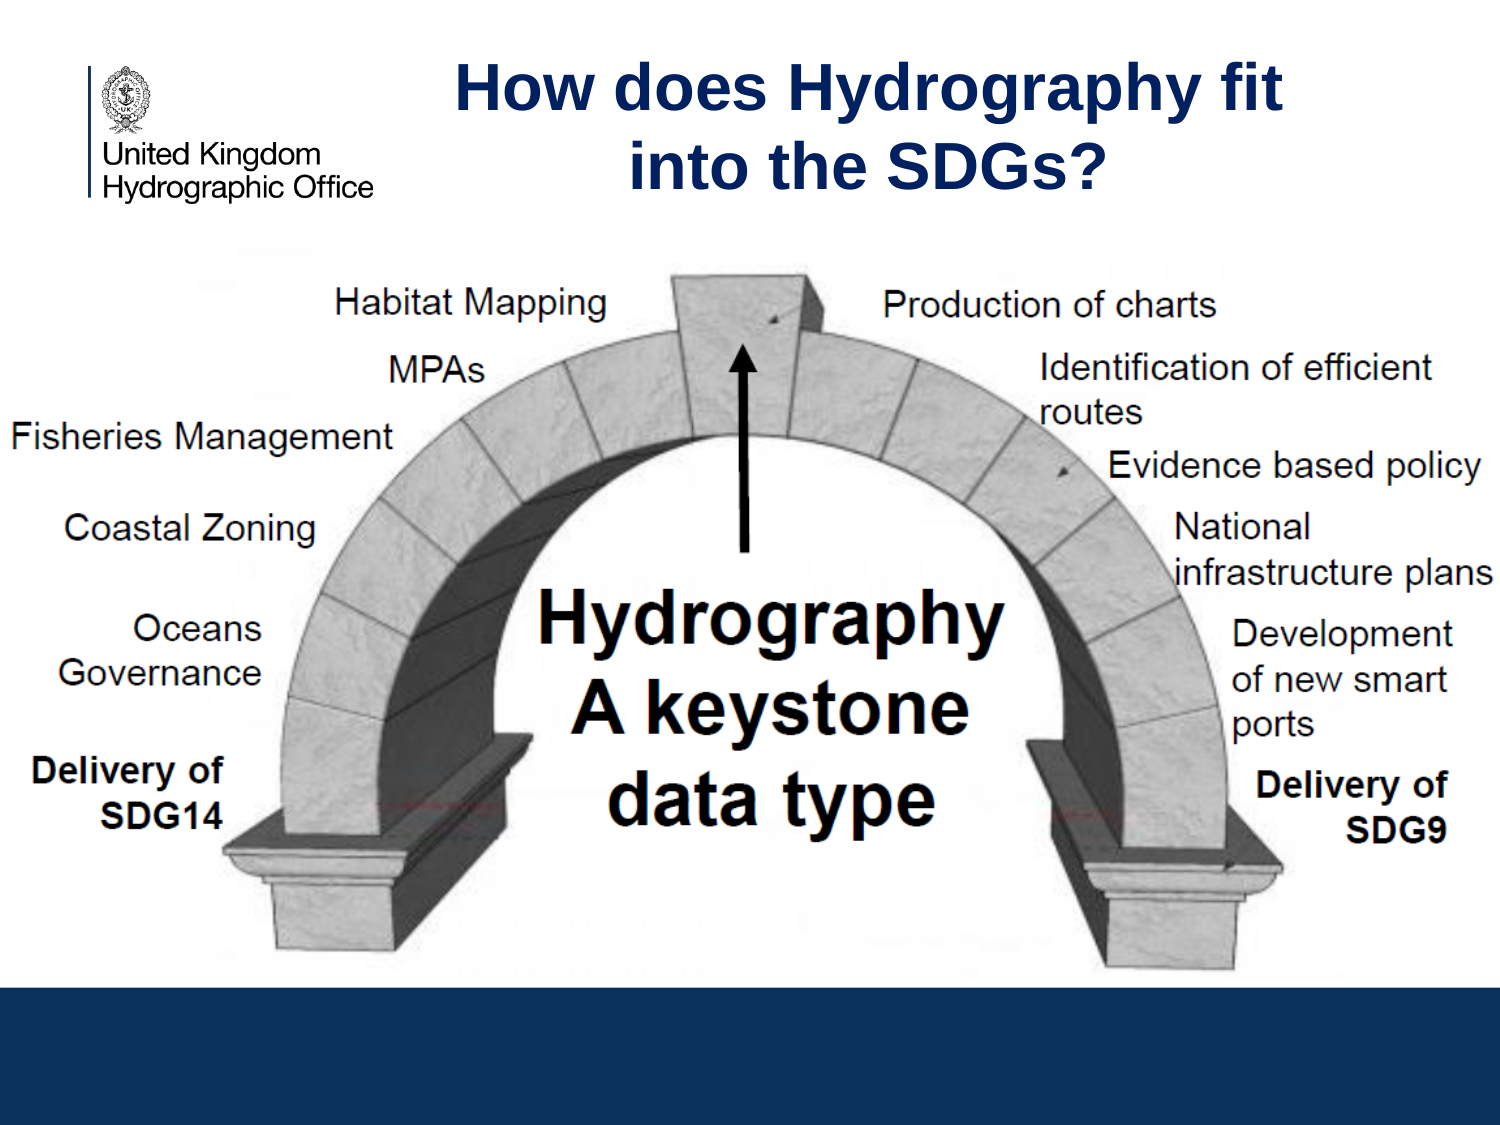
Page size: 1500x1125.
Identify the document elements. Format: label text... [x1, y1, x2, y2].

picture [88, 66, 373, 204]
text_box How does Hydrography fit into the SDGs? [388, 92, 1350, 211]
picture [0, 247, 1500, 978]
